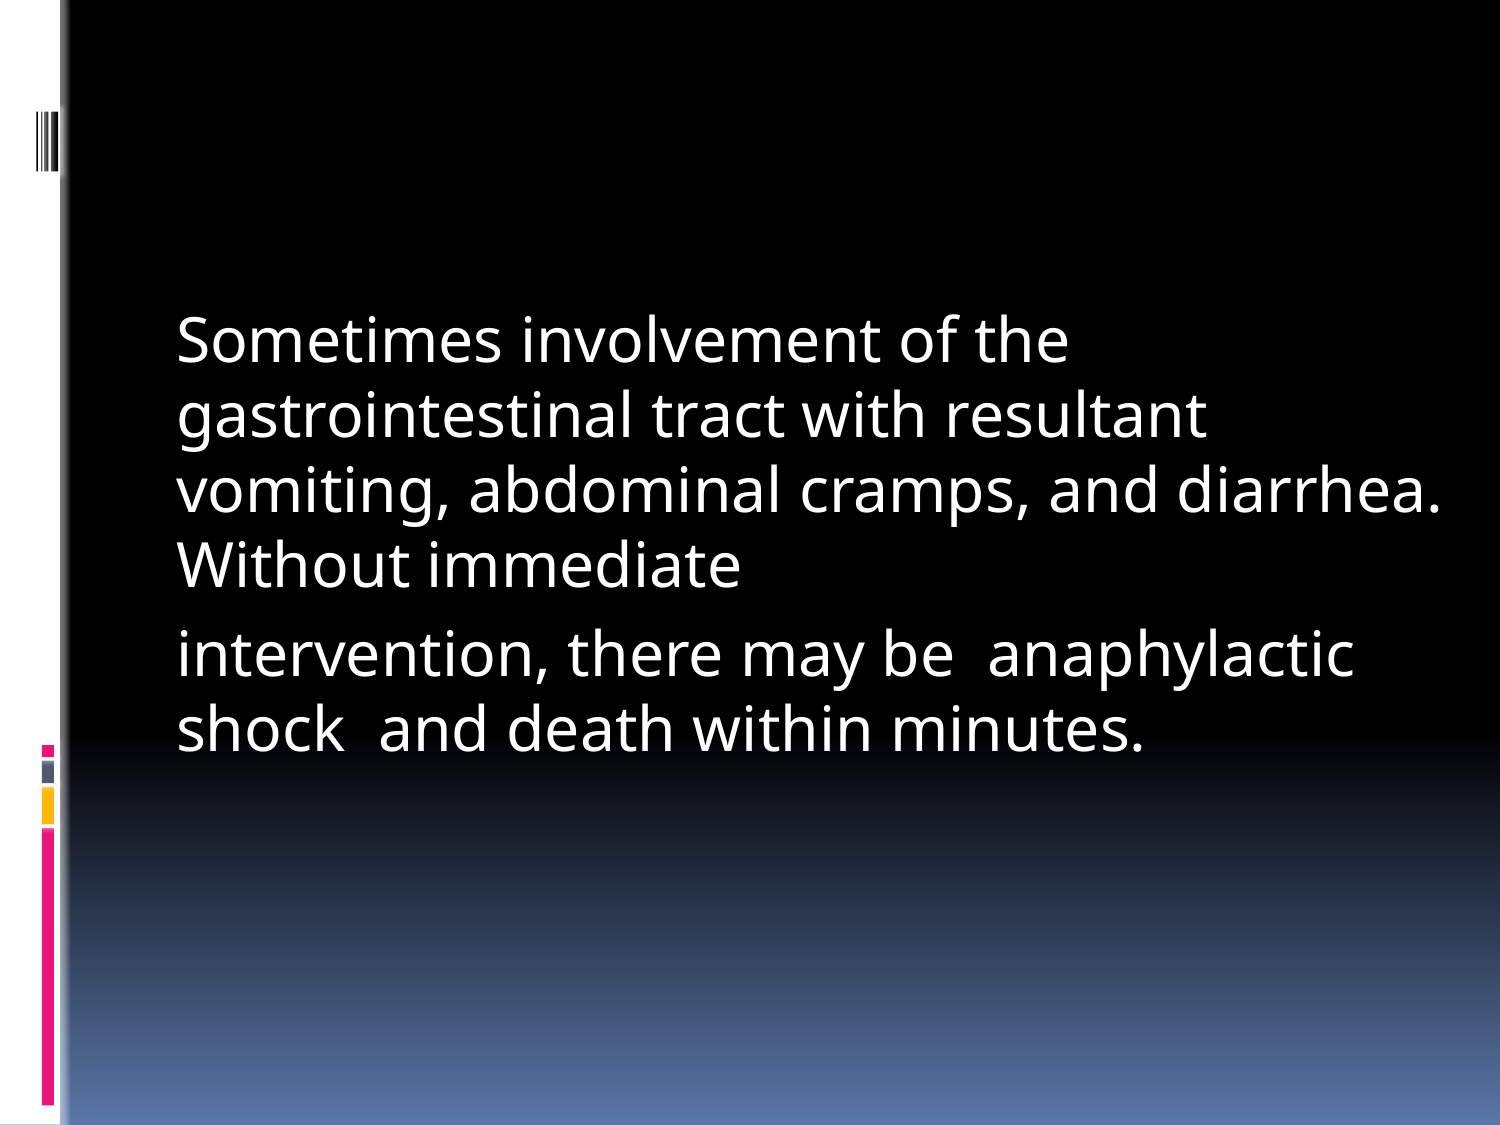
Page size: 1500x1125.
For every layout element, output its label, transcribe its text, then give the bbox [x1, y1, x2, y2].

list Sometimes involvement of the gastrointestinal tract with resultant vomiting, abdominal cramps, and diarrhea. Without immediate intervention, there may be anaphylactic shock and death within minutes. [150, 292, 1483, 1043]
